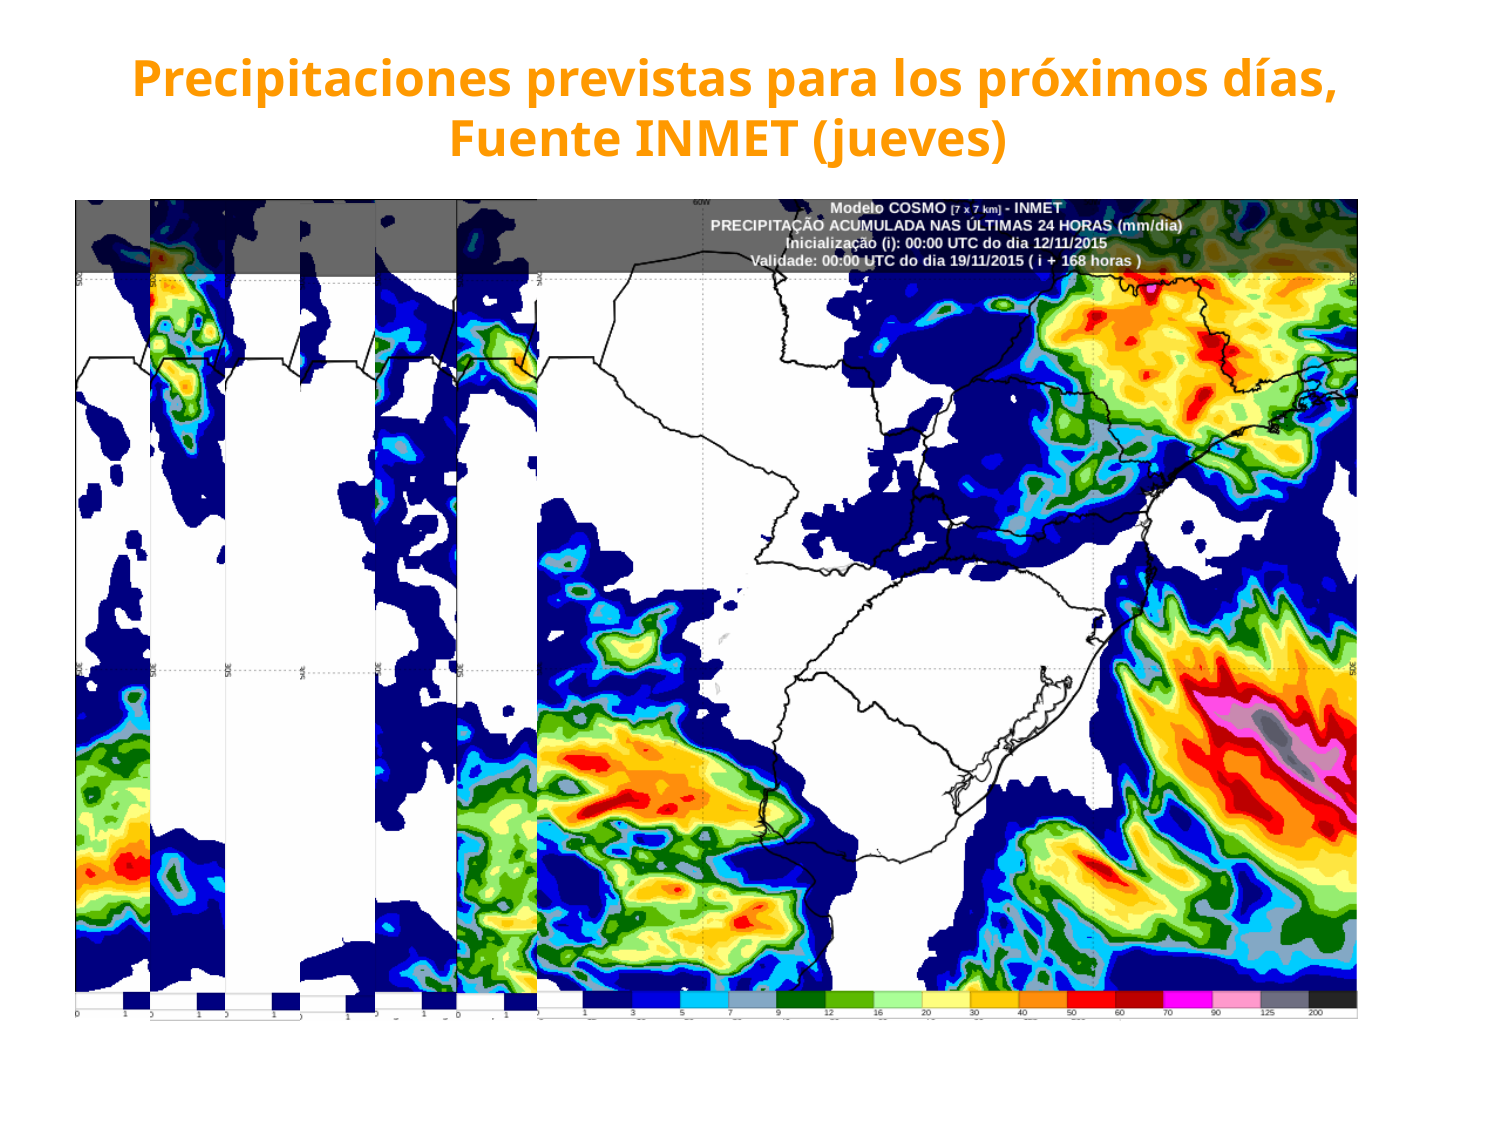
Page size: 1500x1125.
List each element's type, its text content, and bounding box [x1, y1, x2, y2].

text_box Precipitaciones previstas para los próximos días, Fuente INMET (jueves) [97, 37, 1373, 175]
picture [74, 199, 1359, 1021]
